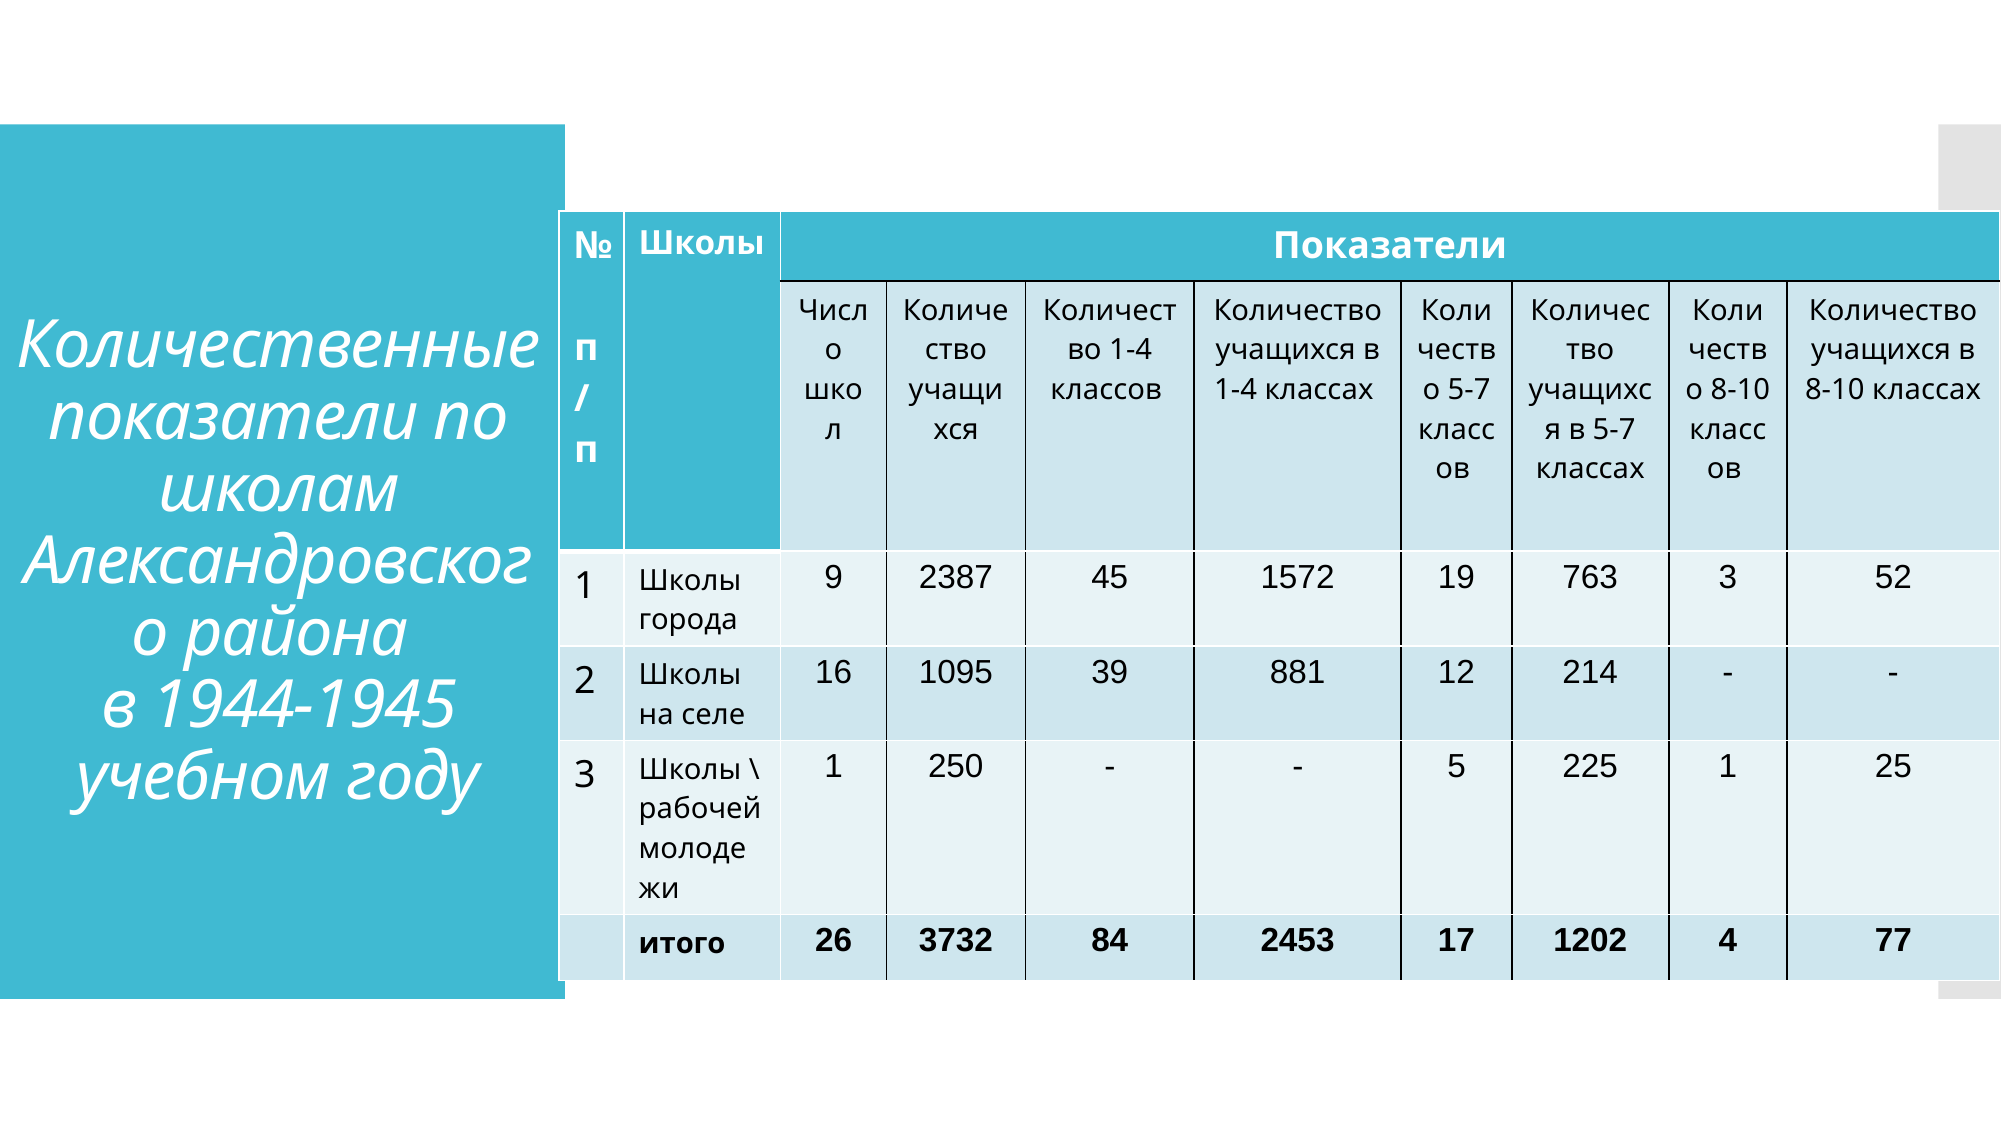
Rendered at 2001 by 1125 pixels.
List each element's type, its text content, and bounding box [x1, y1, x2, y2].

table_cell Количество учащихся в 8-10 классах [1788, 282, 1999, 550]
table_cell 5 [1402, 741, 1511, 914]
table_cell Количество 5-7 классов [1402, 282, 1511, 550]
table_cell - [1788, 647, 1999, 740]
table_cell 3 [1670, 552, 1786, 645]
table_cell 214 [1513, 647, 1668, 740]
table_header № п/п [560, 212, 623, 549]
table_cell Количество учащихся [887, 282, 1025, 550]
table_cell 1 [1670, 741, 1786, 914]
table_cell Школы города [625, 554, 780, 645]
table_cell 25 [1788, 741, 1999, 914]
table_cell 3 [560, 741, 623, 914]
table_cell 19 [1402, 552, 1511, 645]
table_cell 2387 [887, 552, 1025, 645]
table_cell Число школ [781, 282, 886, 550]
table_cell 12 [1402, 647, 1511, 740]
table_cell 2 [560, 647, 623, 740]
table_cell итого [625, 915, 780, 980]
table_cell 763 [1513, 552, 1668, 645]
table_cell Школы \ рабочей молодежи [625, 741, 780, 914]
table_cell Количество 1-4 классов [1026, 282, 1193, 550]
table_cell Количество учащихся в 5-7 классах [1513, 282, 1668, 550]
table_cell 39 [1026, 647, 1193, 740]
table_cell - [1670, 647, 1786, 740]
table_cell 26 [781, 915, 886, 980]
table_cell [560, 915, 623, 980]
table_cell 52 [1788, 552, 1999, 645]
table_cell Количество учащихся в 1-4 классах [1195, 282, 1400, 550]
table_cell 881 [1195, 647, 1400, 740]
table_cell 1202 [1513, 915, 1668, 980]
table_cell 17 [1402, 915, 1511, 980]
table_cell 3732 [887, 915, 1025, 980]
table_header Школы [625, 212, 780, 549]
table_cell 1095 [887, 647, 1025, 740]
table_cell Количество 8-10 классов [1670, 282, 1786, 550]
table_cell 45 [1026, 552, 1193, 645]
table_cell 2453 [1195, 915, 1400, 980]
table_cell 225 [1513, 741, 1668, 914]
table_cell 1 [560, 554, 623, 645]
table_cell 4 [1670, 915, 1786, 980]
table_cell 84 [1026, 915, 1193, 980]
table_cell 9 [781, 552, 886, 645]
table_cell 16 [781, 647, 886, 740]
table_cell 250 [887, 741, 1025, 914]
table_cell 1 [781, 741, 886, 914]
table_cell Школы на селе [625, 647, 780, 740]
table_cell - [1026, 741, 1193, 914]
table_cell - [1195, 741, 1400, 914]
table_cell 77 [1788, 915, 1999, 980]
title Количественные показатели по школам Александровского района в 1944-1945 учебном году [0, 184, 557, 940]
table_cell 1572 [1195, 552, 1400, 645]
table_header Показатели [781, 212, 1999, 280]
